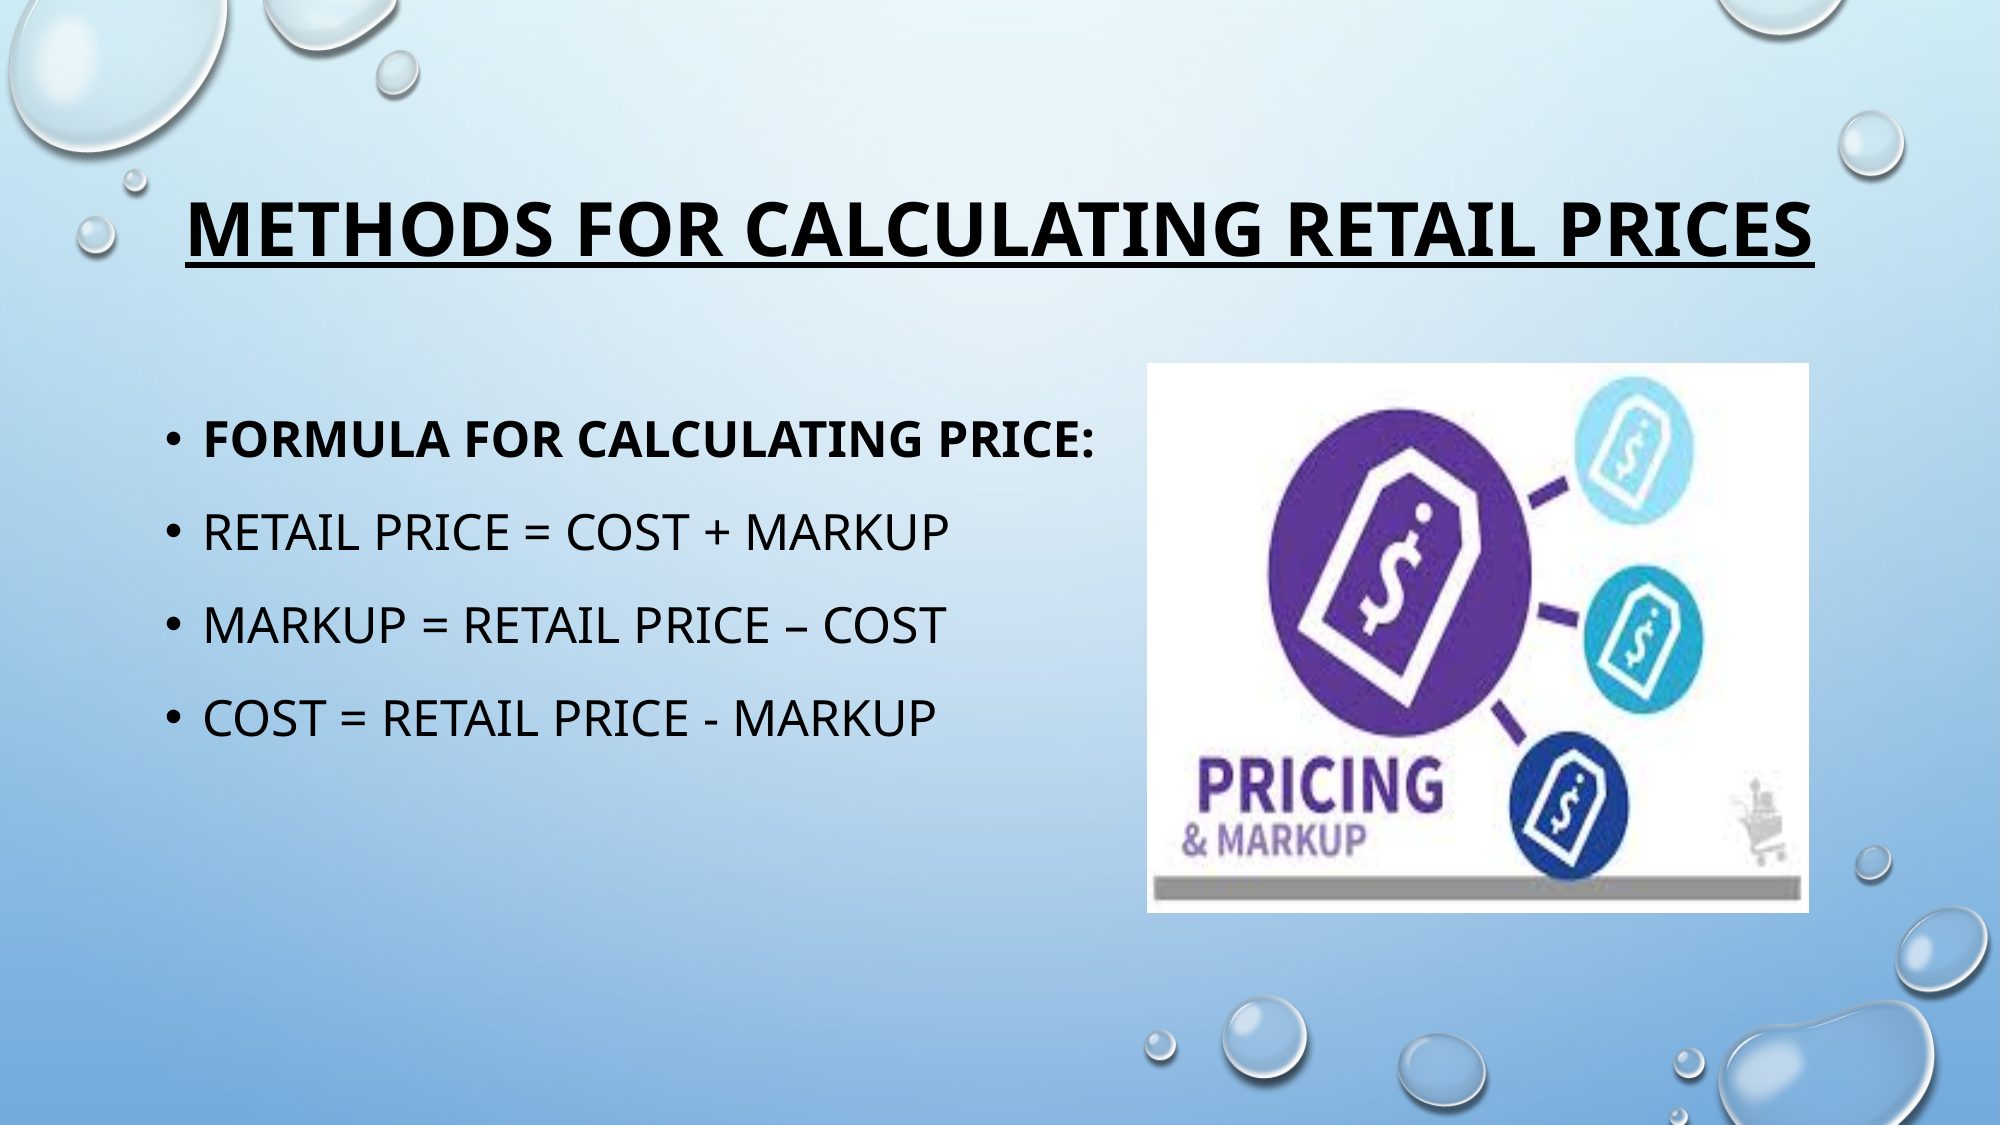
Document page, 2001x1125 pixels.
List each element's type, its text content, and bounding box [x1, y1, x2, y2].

title Methods for calculating retail prices [149, 101, 1851, 364]
list Formula for Calculating Price: Retail Price = Cost + Markup Markup = Retail Price – Cost Cost = Retail Price - Markup [149, 388, 1850, 950]
picture [0, 0, 2000, 1125]
